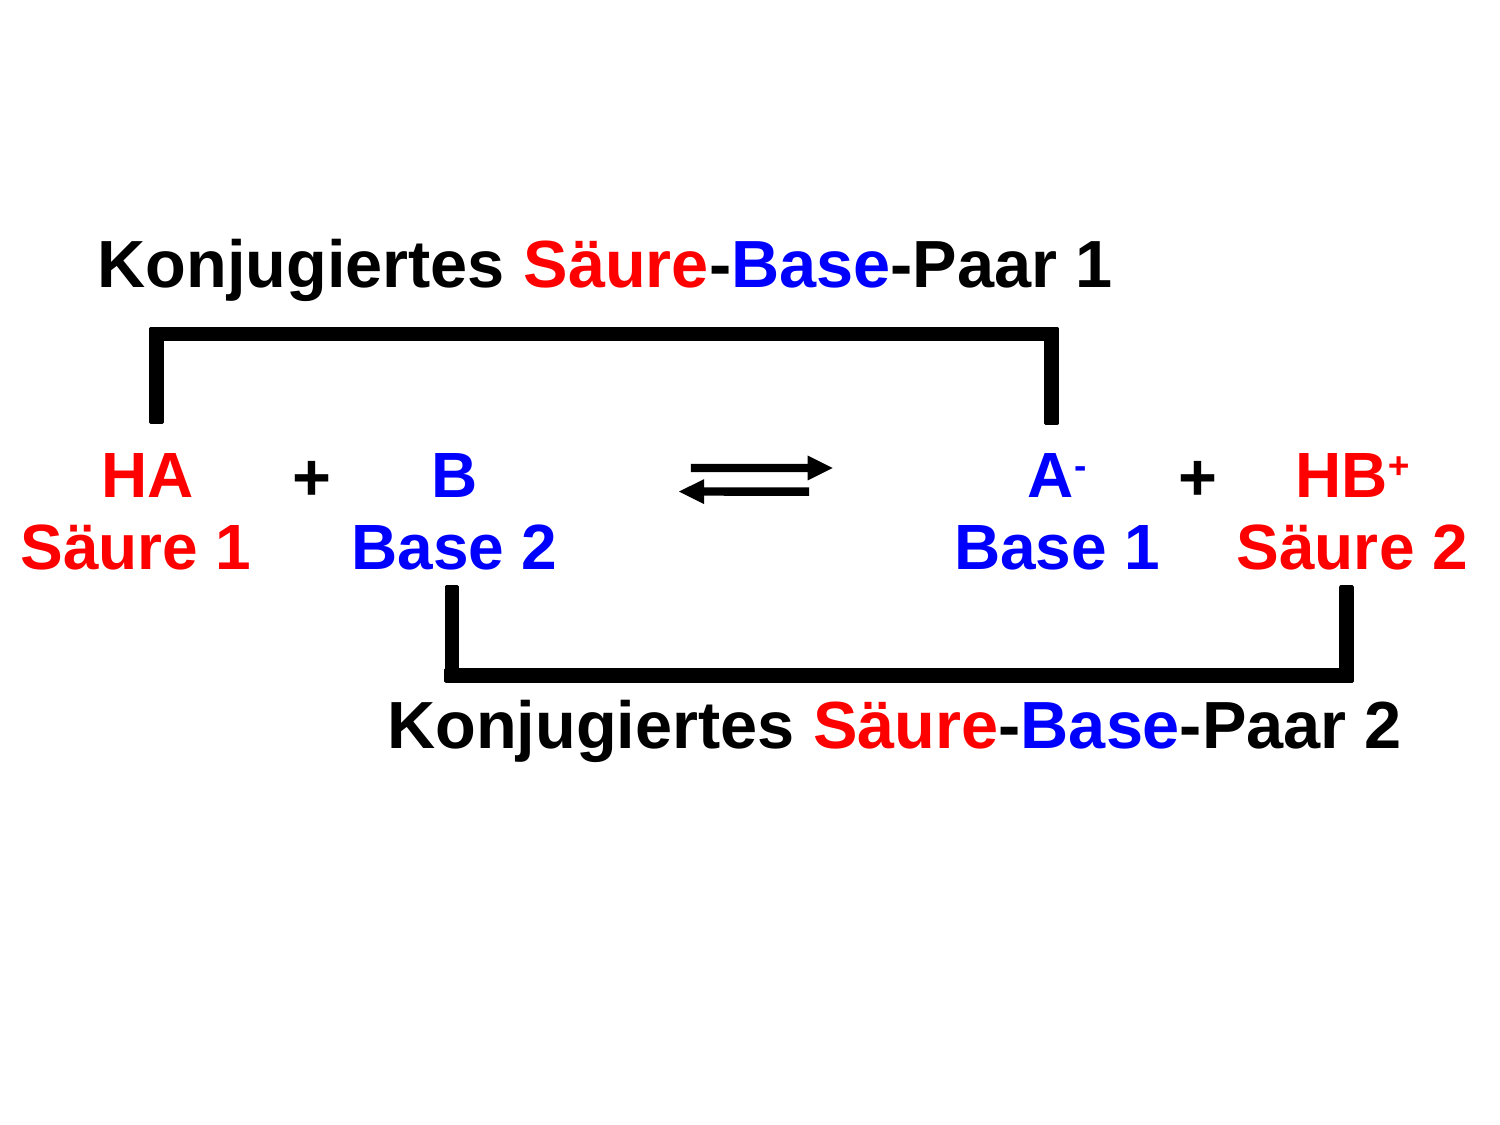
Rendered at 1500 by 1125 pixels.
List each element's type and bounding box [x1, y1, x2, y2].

text_box [5, 219, 1495, 789]
